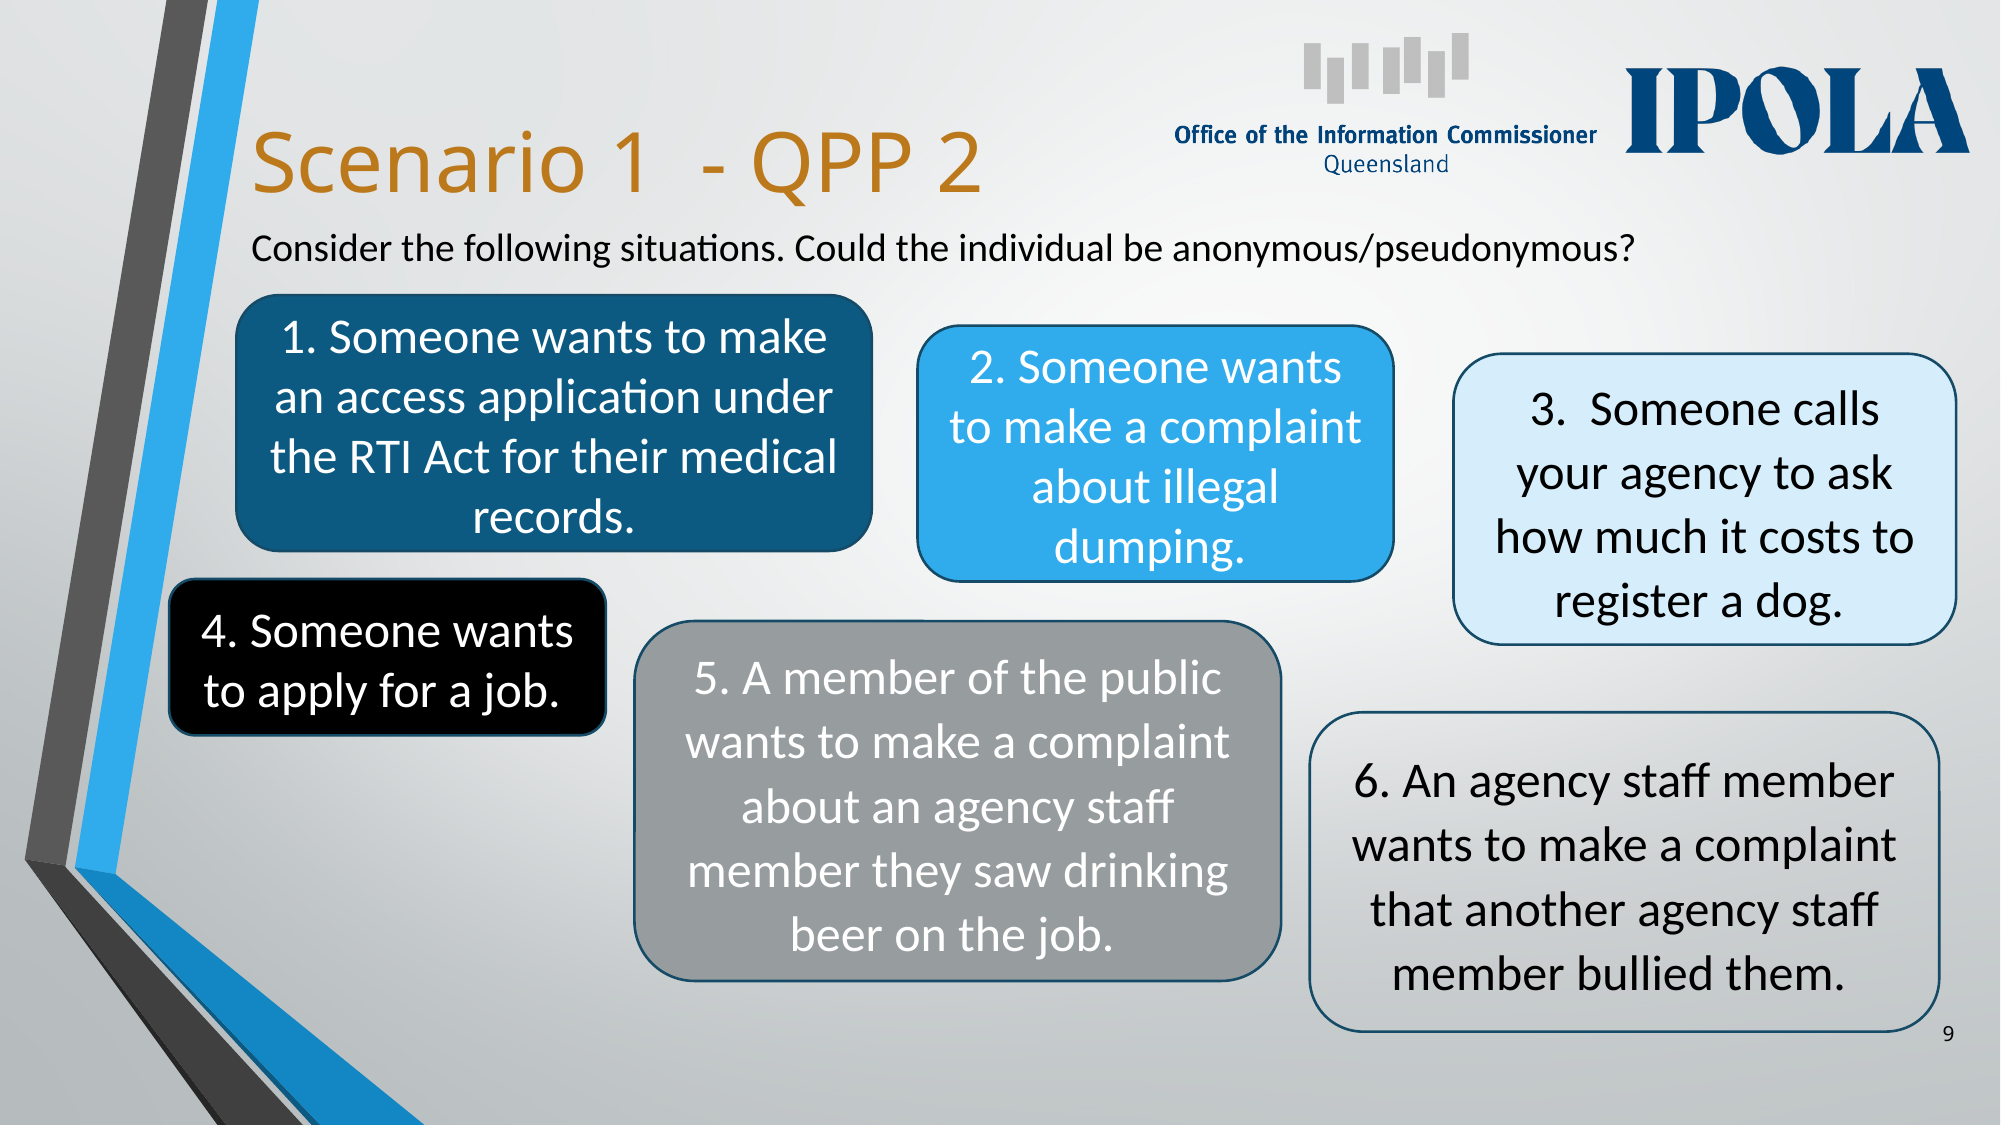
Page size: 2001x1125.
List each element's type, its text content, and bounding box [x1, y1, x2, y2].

text_box 2. Someone wants to make a complaint about illegal dumping. [916, 324, 1395, 583]
text_box 5. A member of the public wants to make a complaint about an agency staff member they saw drinking beer on the job. [633, 619, 1283, 983]
text_box 6. An agency staff member wants to make a complaint that another agency staff member bullied them. [1308, 710, 1941, 1033]
text_box 3. Someone calls your agency to ask how much it costs to register a dog. [1452, 352, 1958, 646]
text_box 4. Someone wants to apply for a job. [167, 577, 608, 737]
picture [1619, 43, 1974, 186]
title Scenario 1 - QPP 2 [236, 93, 1880, 211]
list Consider the following situations. Could the individual be anonymous/pseudonymous? [236, 211, 1925, 307]
slide_number 9 [1879, 1005, 1970, 1066]
picture [1175, 33, 1597, 93]
text_box 1. Someone wants to make an access application under the RTI Act for their medical records. [235, 293, 874, 553]
